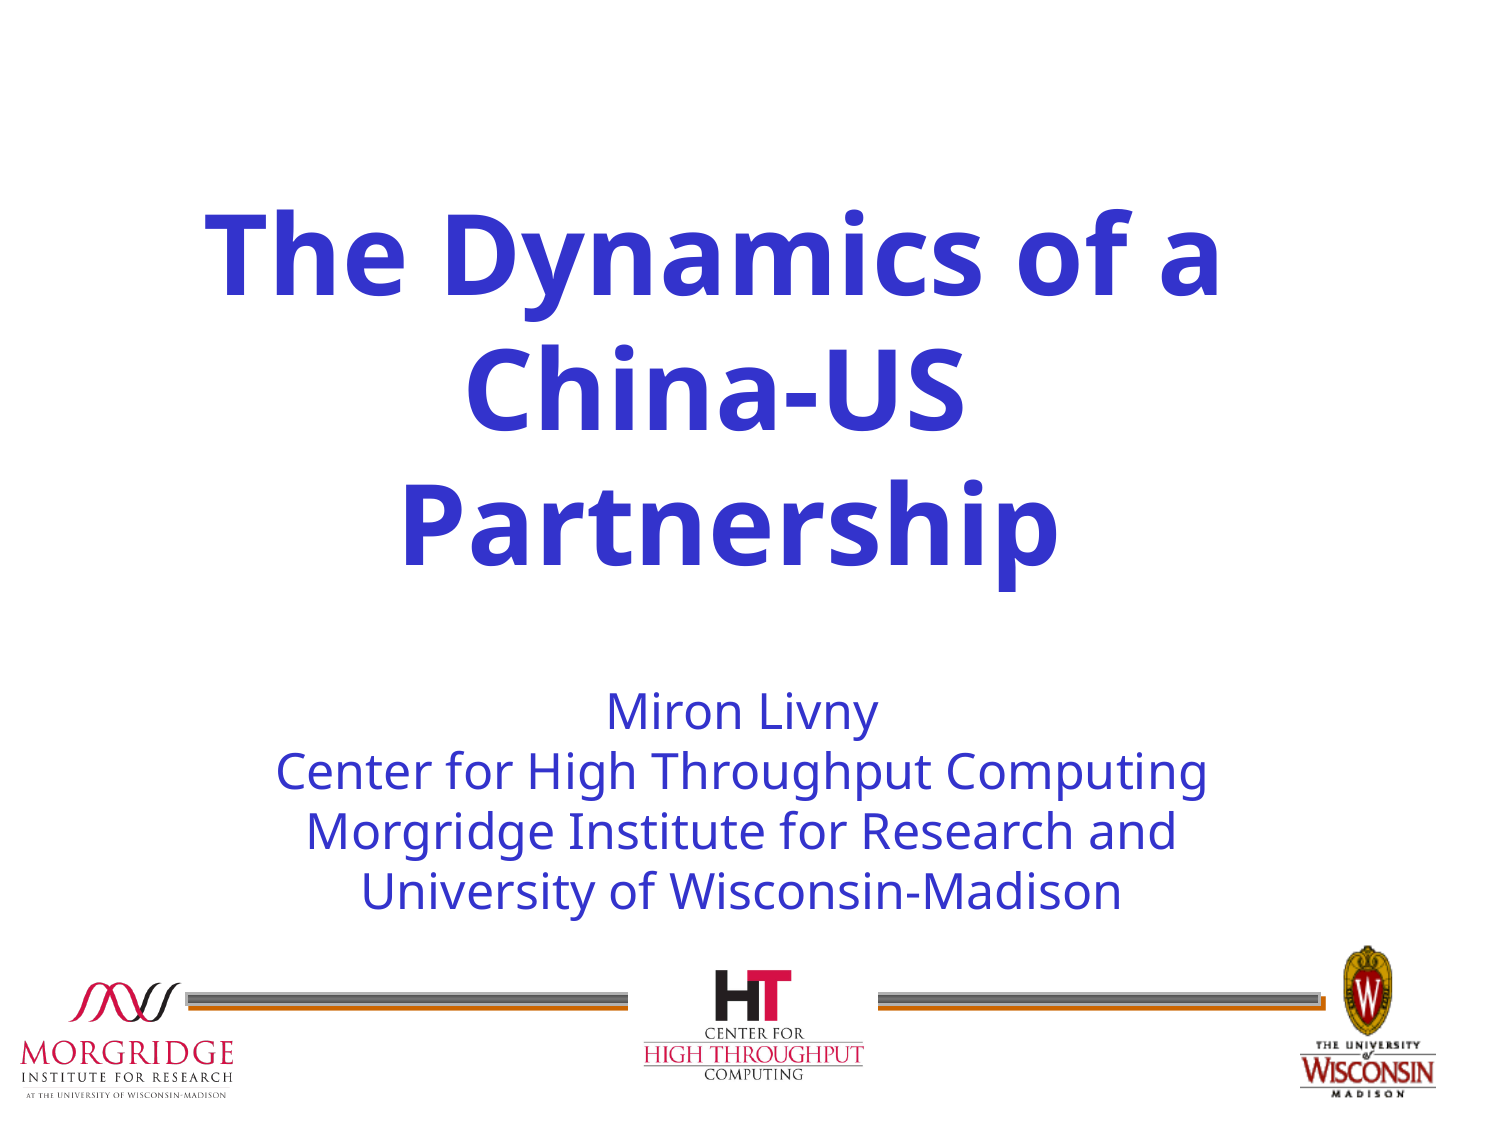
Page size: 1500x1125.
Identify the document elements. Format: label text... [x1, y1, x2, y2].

picture [20, 982, 233, 1100]
title The Dynamics of a China-US Partnership [91, 119, 1367, 652]
picture [628, 953, 878, 1095]
picture [1300, 944, 1436, 1101]
